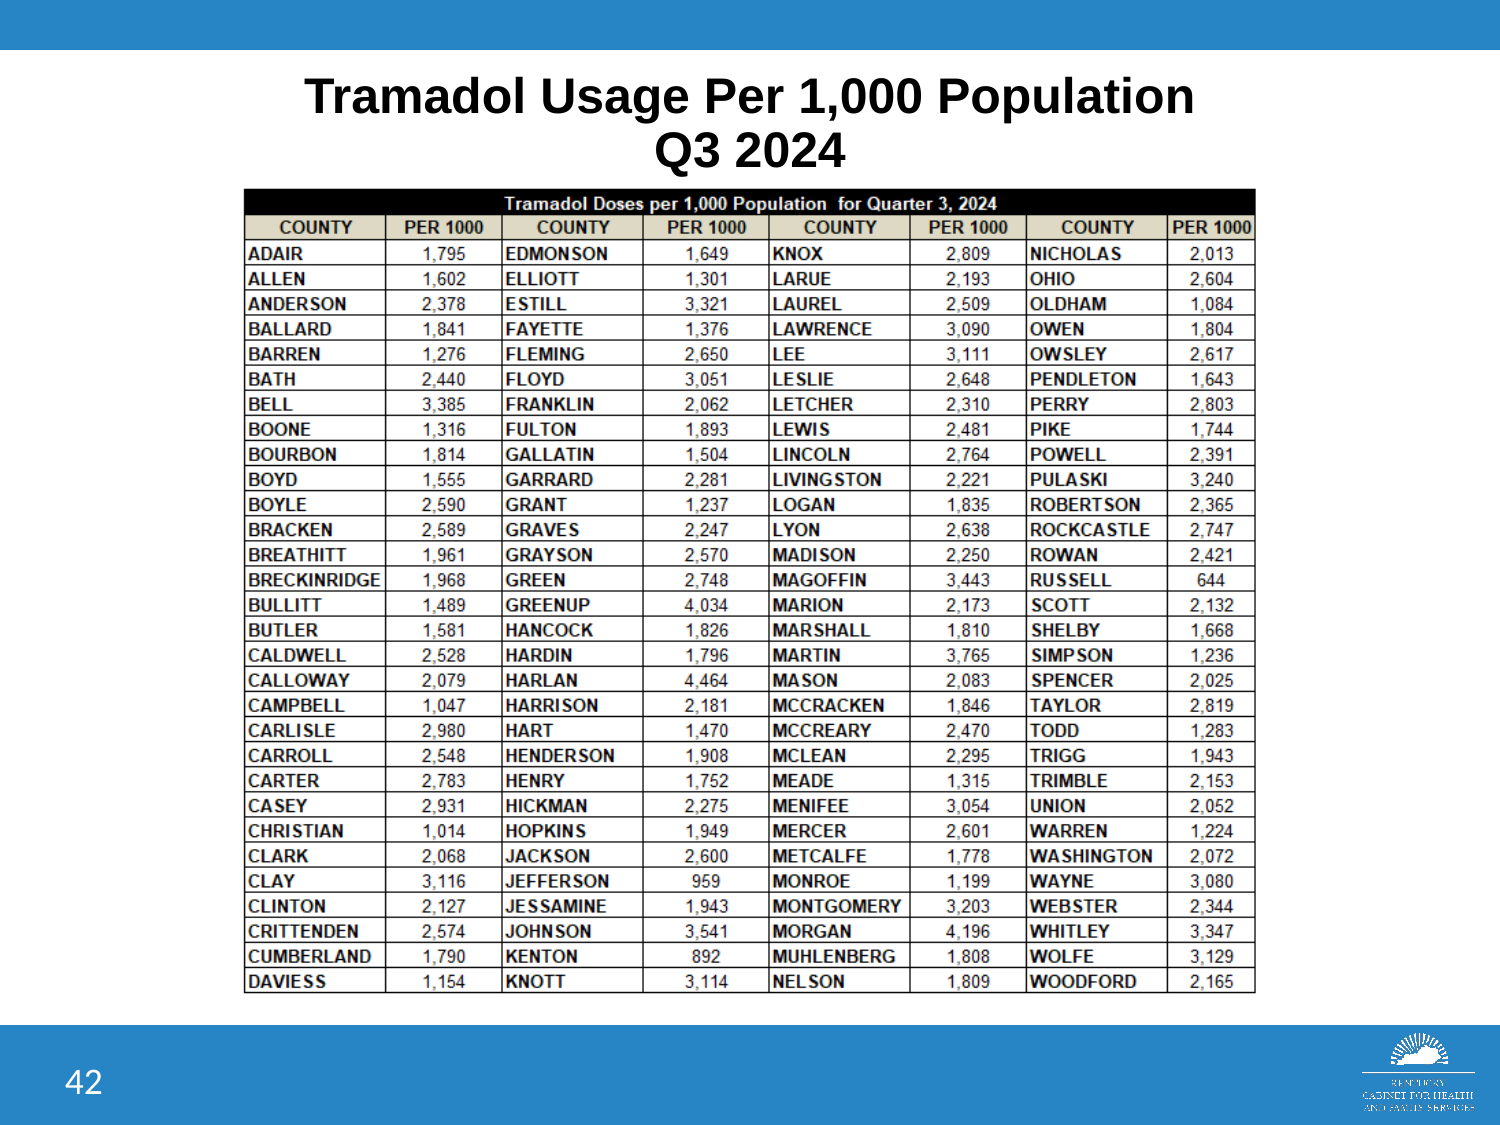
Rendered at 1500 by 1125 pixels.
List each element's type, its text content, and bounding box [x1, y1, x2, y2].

text_box Tramadol Usage Per 1,000 Population Q3 2024 [0, 52, 1500, 186]
slide_number 42 [50, 1050, 400, 1110]
picture [239, 185, 1261, 996]
picture [1362, 1033, 1475, 1111]
